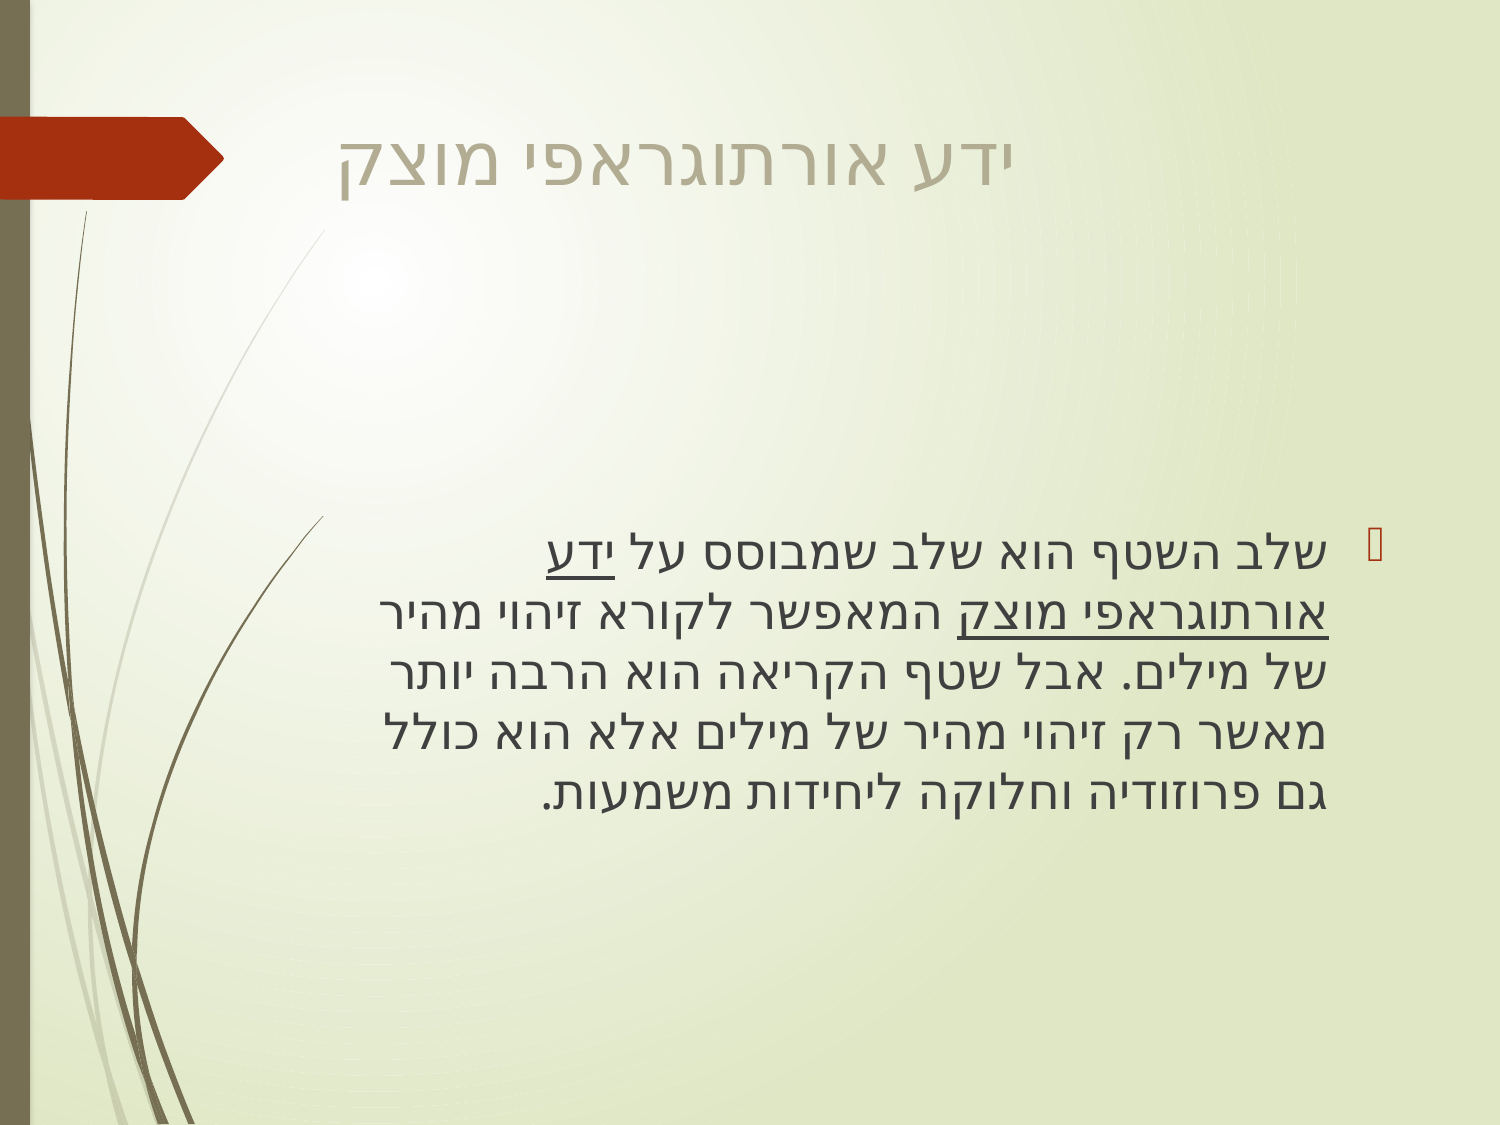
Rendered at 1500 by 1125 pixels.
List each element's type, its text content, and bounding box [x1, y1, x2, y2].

title ידע אורתוגראפי מוצק [319, 102, 1400, 313]
list שלב השטף הוא שלב שמבוסס על ידע אורתוגראפי מוצק המאפשר לקורא זיהוי מהיר של מילים. אבל שטף הקריאה הוא הרבה יותר מאשר רק זיהוי מהיר של מילים אלא הוא כולל גם פרוזודיה וחלוקה ליחידות משמעות. [318, 350, 1400, 970]
